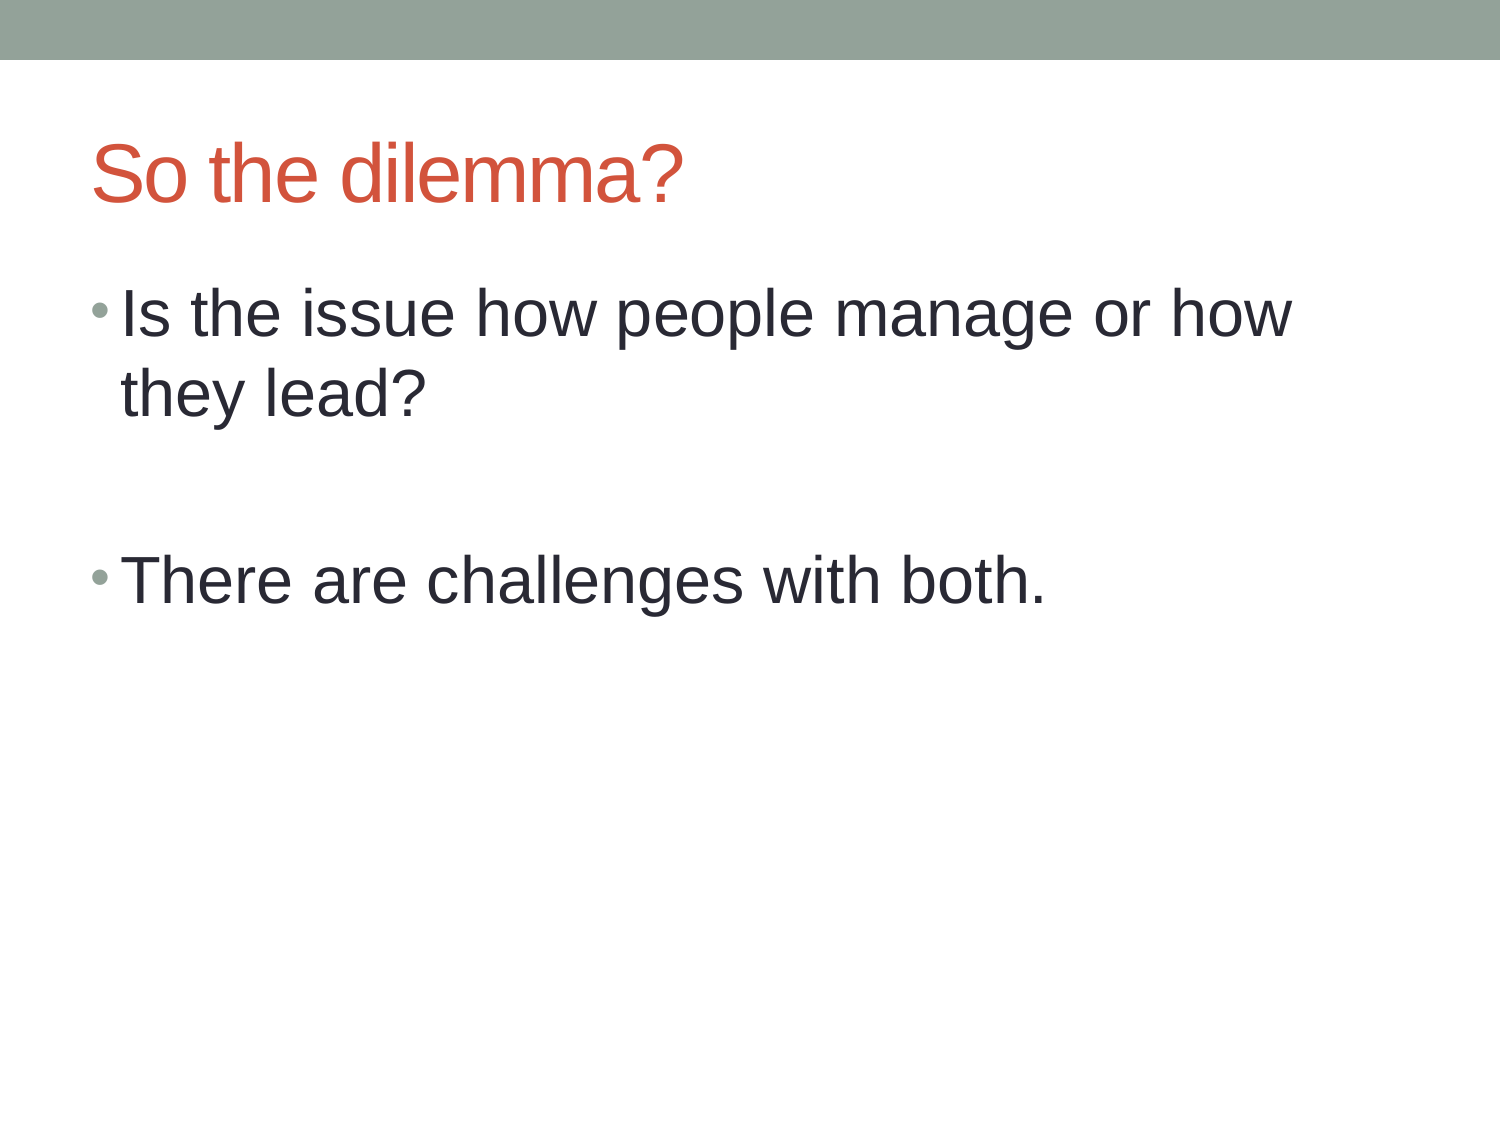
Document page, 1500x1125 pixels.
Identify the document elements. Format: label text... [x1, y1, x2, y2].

title So the dilemma? [75, 87, 1425, 250]
list Is the issue how people manage or how they lead? There are challenges with both. [75, 262, 1425, 1063]
